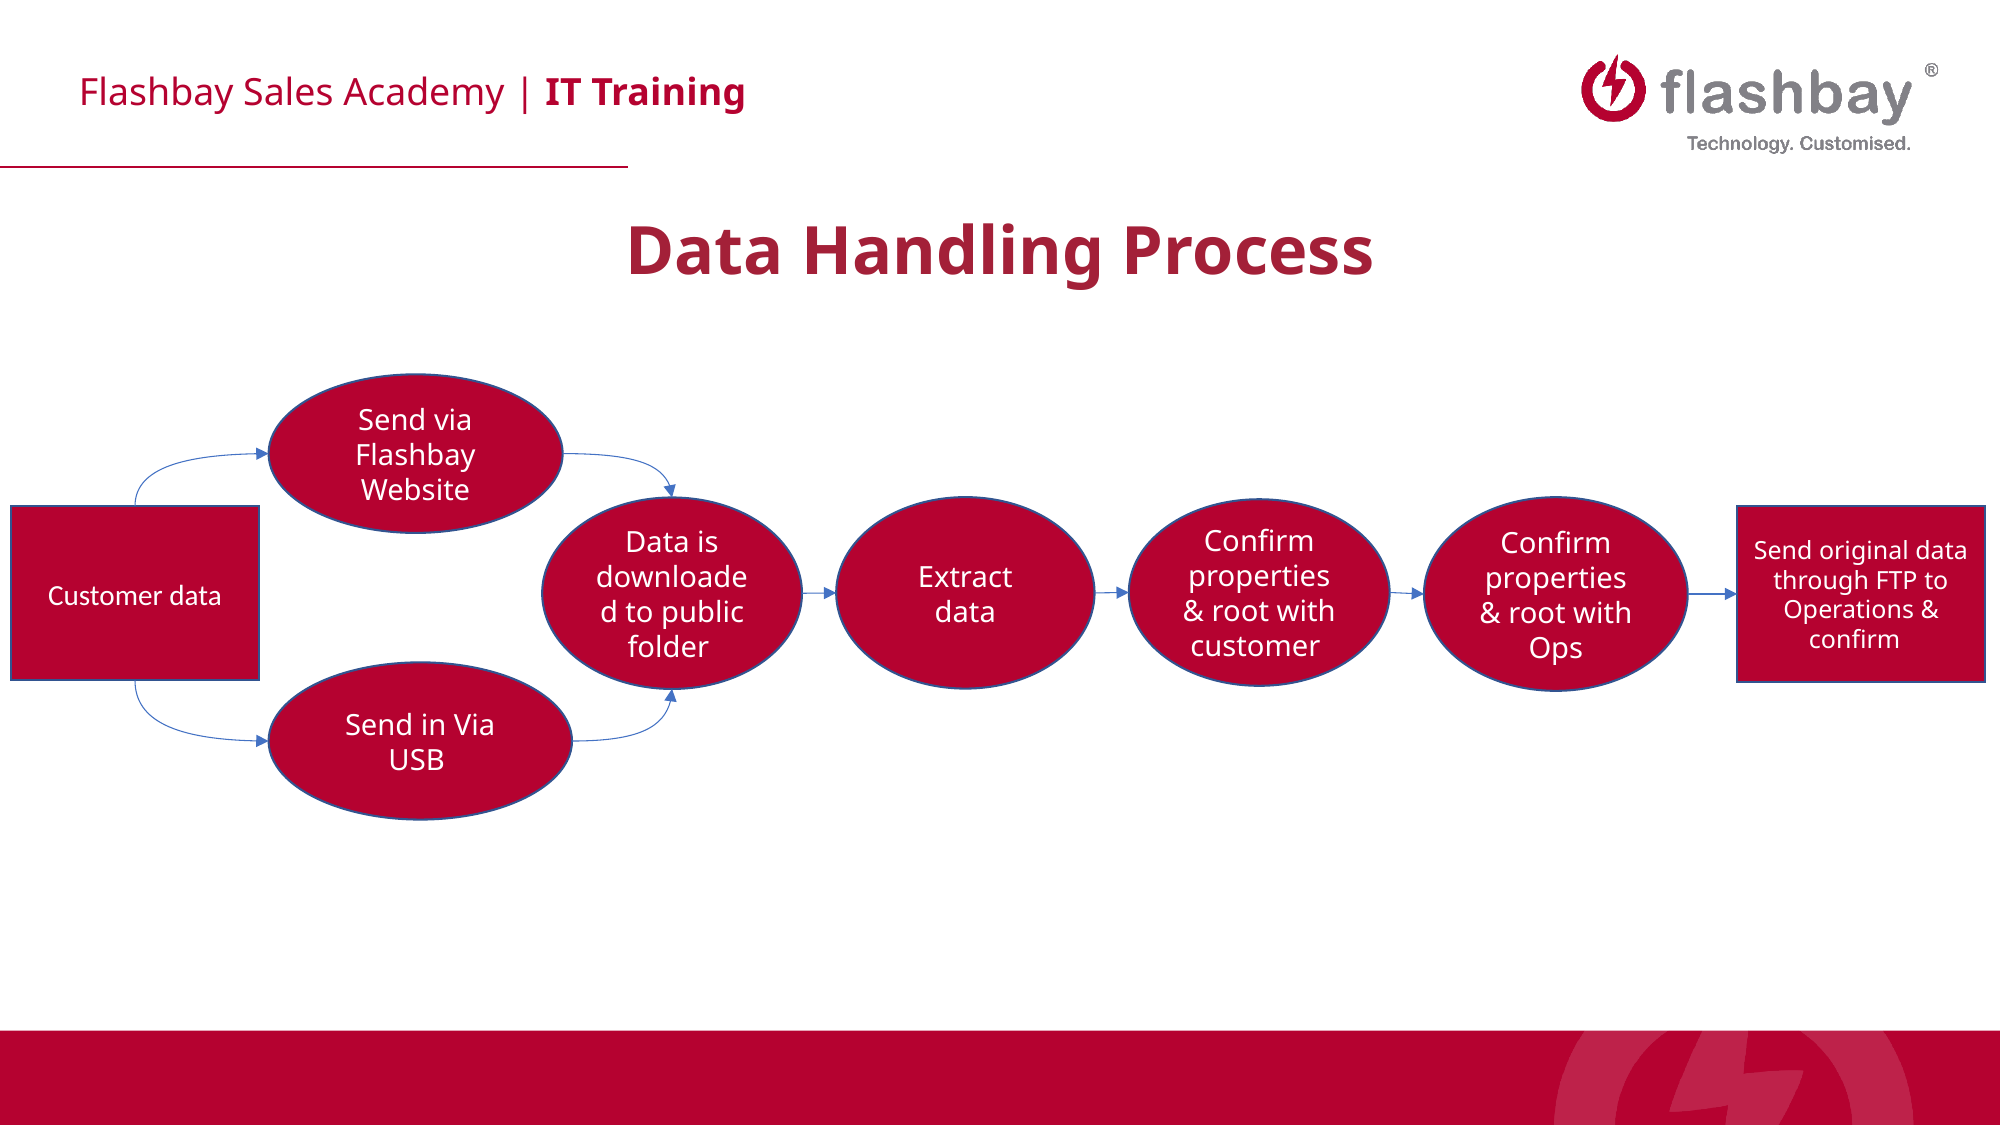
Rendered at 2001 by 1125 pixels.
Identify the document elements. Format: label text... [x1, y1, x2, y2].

picture [1575, 52, 1944, 155]
text_box Send via Flashbay Website [267, 373, 564, 534]
text_box Data Handling Process [0, 200, 2000, 295]
text_box Data is downloaded to public folder [541, 496, 803, 690]
text_box Confirm properties & root with customer [1127, 498, 1391, 687]
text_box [562, 453, 673, 498]
text_box Customer data [10, 505, 260, 681]
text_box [572, 688, 673, 741]
text_box Confirm properties & root with Ops [1422, 496, 1689, 692]
text_box Extract data [835, 496, 1096, 690]
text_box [175, 412, 228, 547]
text_box Send in Via USB [267, 661, 573, 821]
text_box Send original data through FTP to Operations & confirm [1736, 505, 1986, 683]
picture [1519, 1030, 1944, 1125]
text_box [171, 643, 233, 778]
